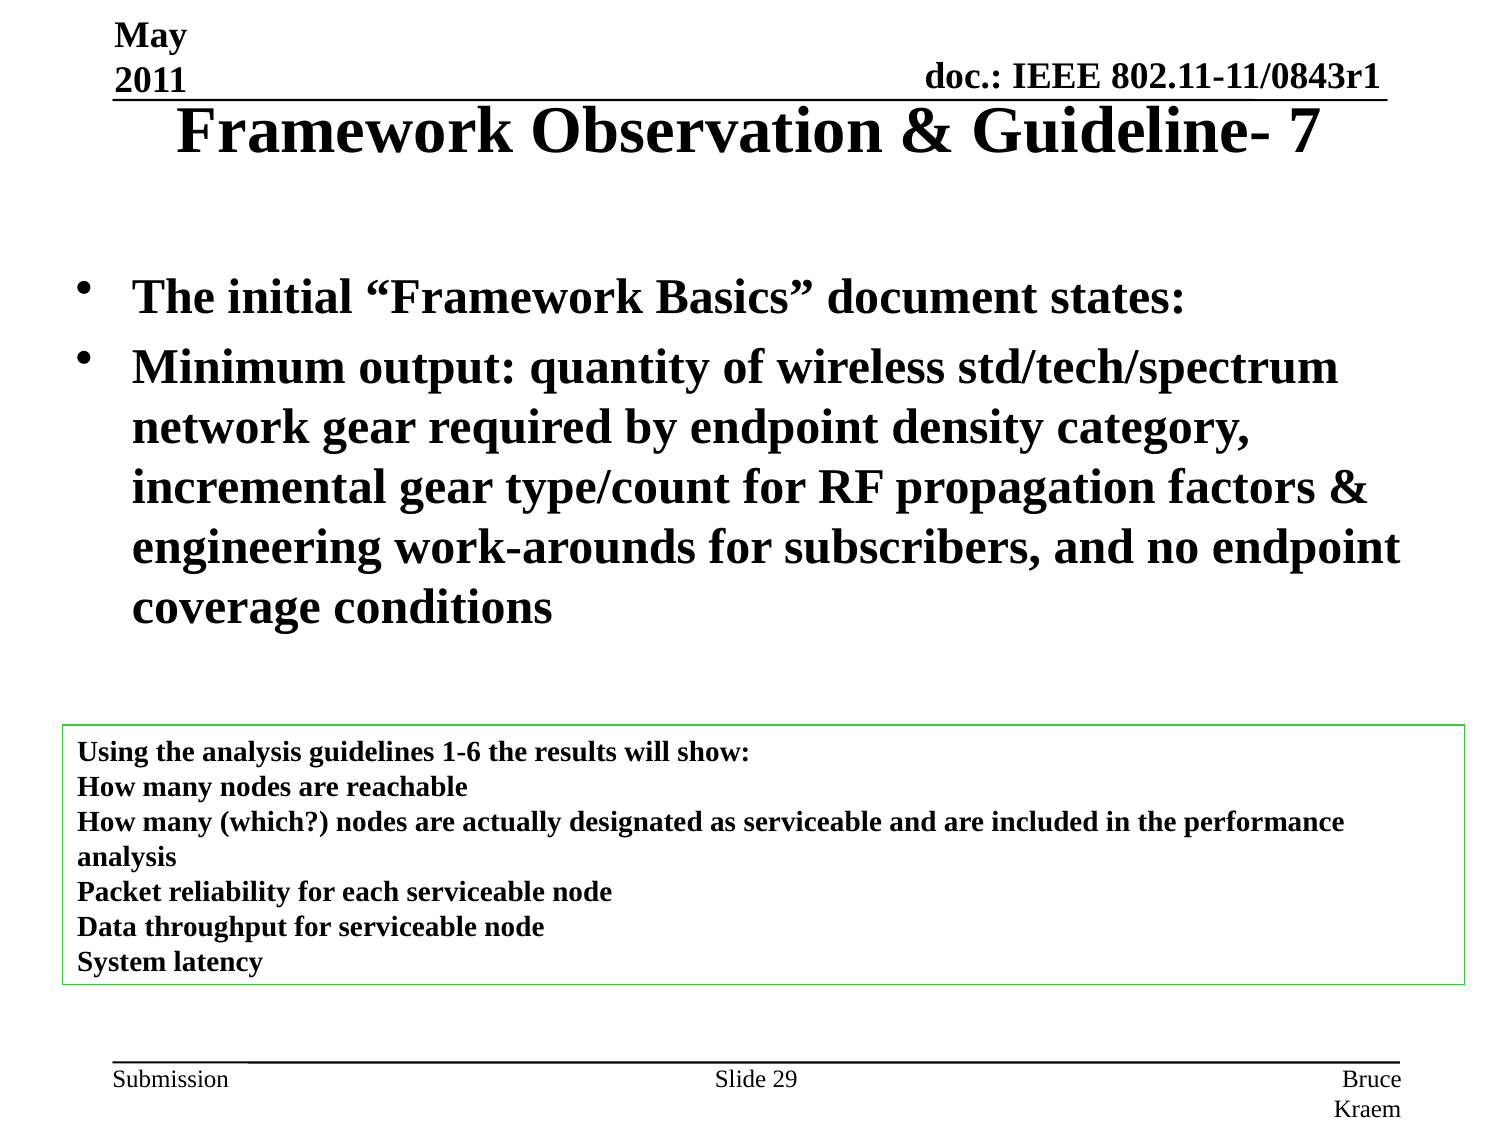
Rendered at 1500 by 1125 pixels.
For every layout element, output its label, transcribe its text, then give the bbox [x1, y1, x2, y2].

slide_number Slide 29 [712, 1061, 800, 1093]
list The initial “Framework Basics” document states: Minimum output: quantity of wireless std/tech/spectrum network gear required by endpoint density category, incremental gear type/count for RF propagation factors & engineering work-arounds for subscribers, and no endpoint coverage conditions [60, 256, 1446, 775]
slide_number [114, 54, 277, 101]
text_box Using the analysis guidelines 1-6 the results will show: How many nodes are reachable How many (which?) nodes are actually designated as serviceable and are included in the performance analysis Packet reliability for each serviceable node Data throughput for serviceable node System latency [62, 724, 1465, 985]
title Framework Observation & Guideline- 7 [112, 62, 1388, 190]
footer Bruce Kraemer, Marvell [1324, 1061, 1402, 1093]
